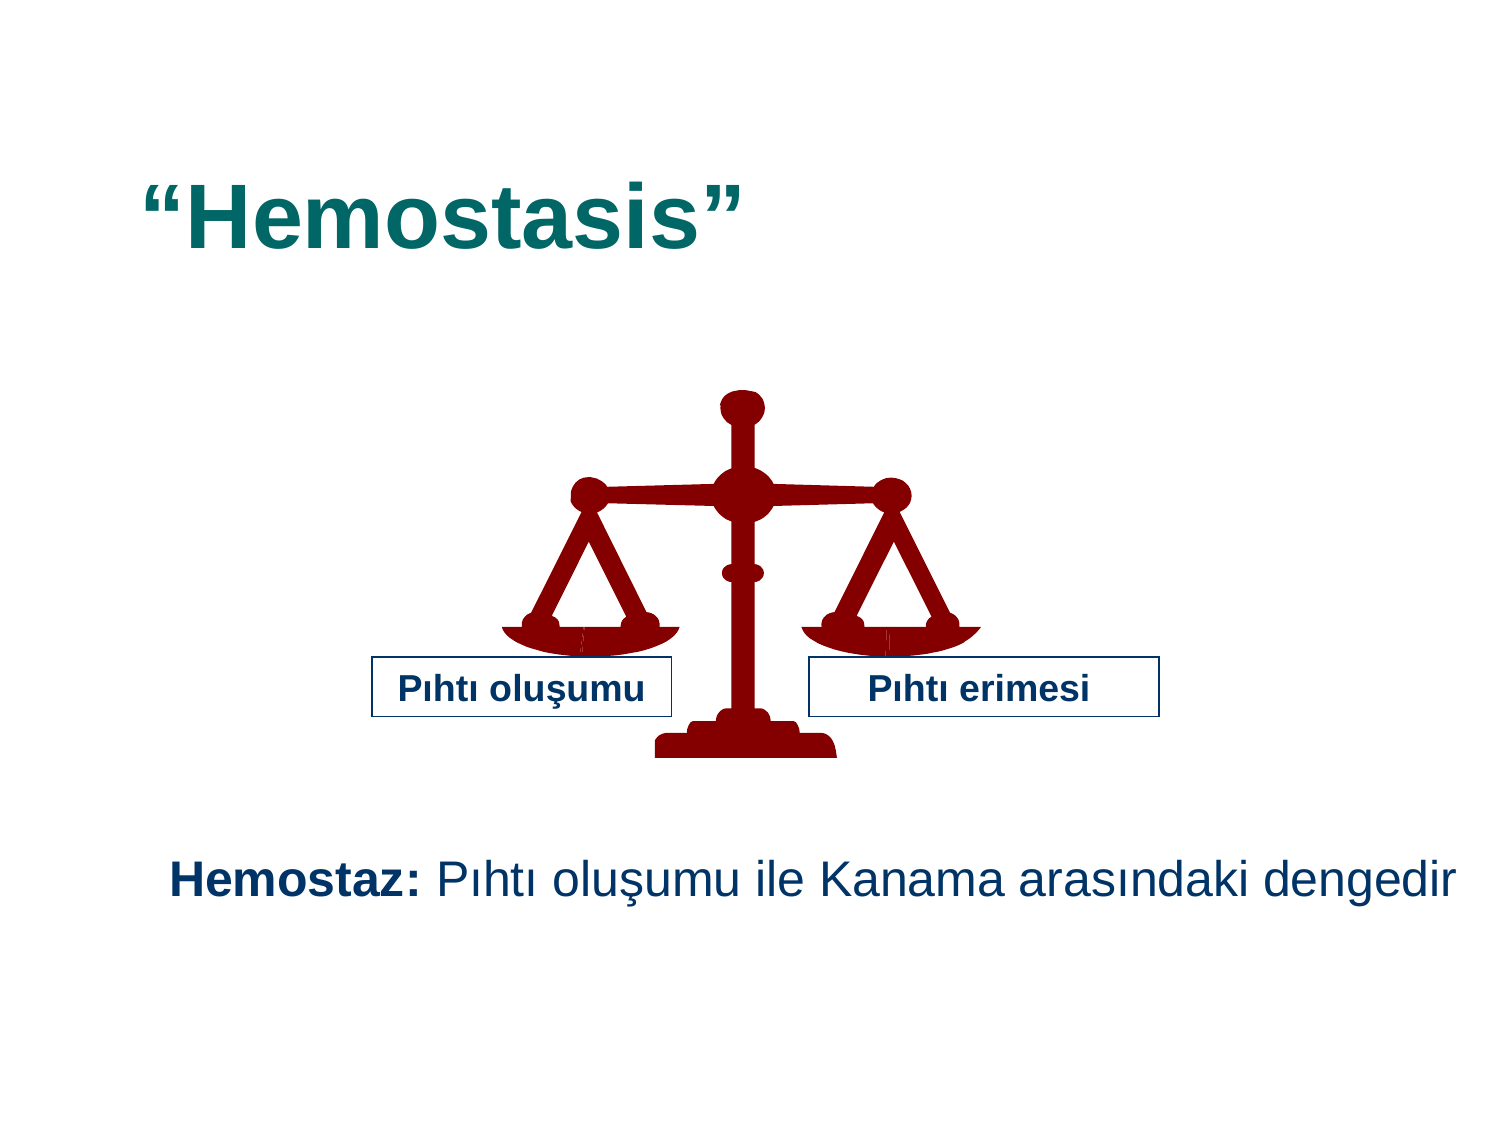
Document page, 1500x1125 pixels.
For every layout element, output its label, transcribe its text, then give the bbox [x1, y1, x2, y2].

text_box Pıhtı oluşumu [372, 656, 496, 717]
text_box Pıhtı erimesi [986, 656, 1160, 717]
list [501, 385, 982, 758]
title “Hemostasis” [124, 124, 1426, 313]
list Hemostaz: Pıhtı oluşumu ile Kanama arasındaki dengedir [135, 845, 1500, 1000]
